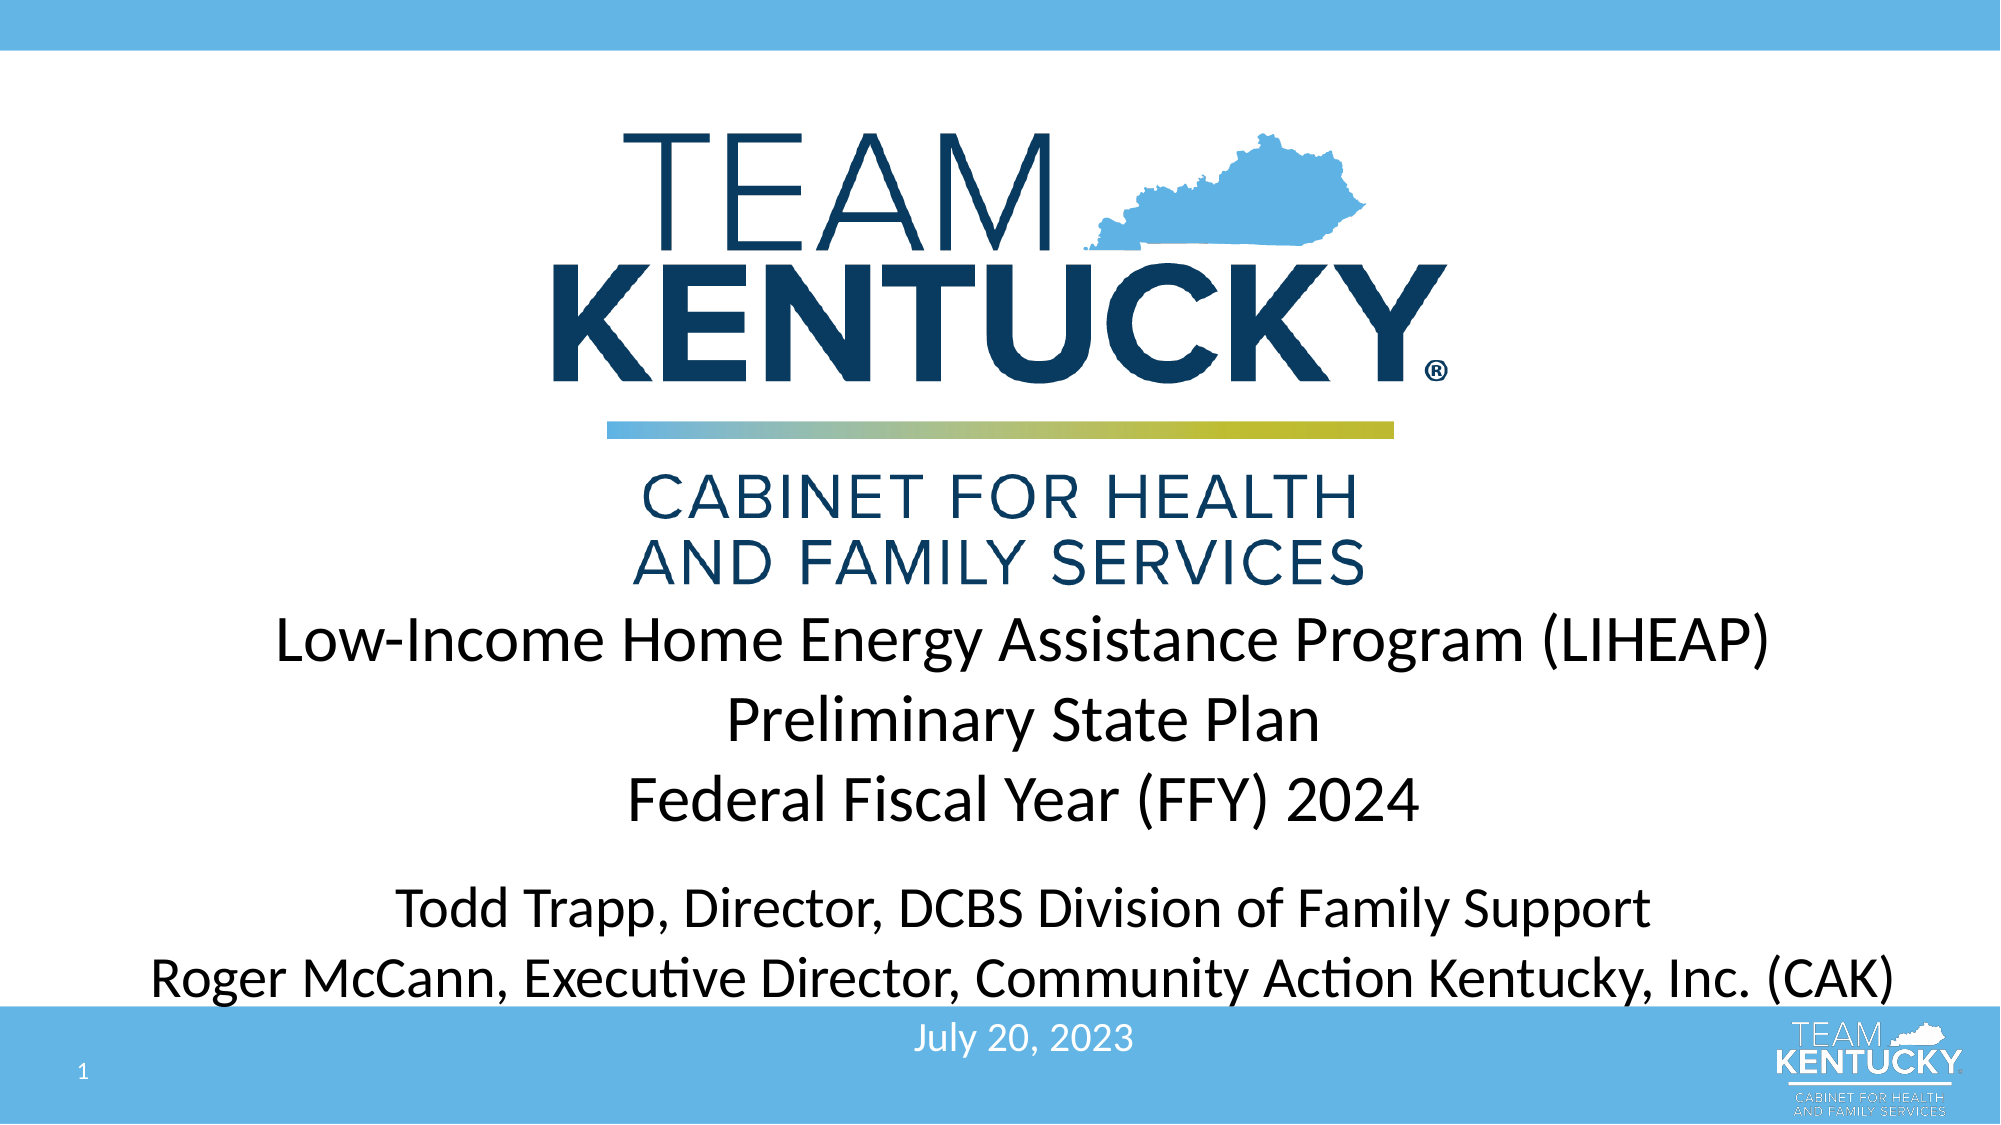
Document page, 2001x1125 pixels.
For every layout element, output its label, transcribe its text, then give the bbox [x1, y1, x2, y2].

text_box Low-Income Home Energy Assistance Program (LIHEAP) Preliminary State Plan Federal Fiscal Year (FFY) 2024 Todd Trapp, Director, DCBS Division of Family Support Roger McCann, Executive Director, Community Action Kentucky, Inc. (CAK) July 20, 2023 [85, 547, 1963, 1067]
text_box [0, 1006, 2000, 1124]
picture [1777, 1022, 1963, 1116]
text_box [0, 0, 2000, 51]
picture [542, 127, 1458, 547]
slide_number 1 [25, 1039, 105, 1100]
